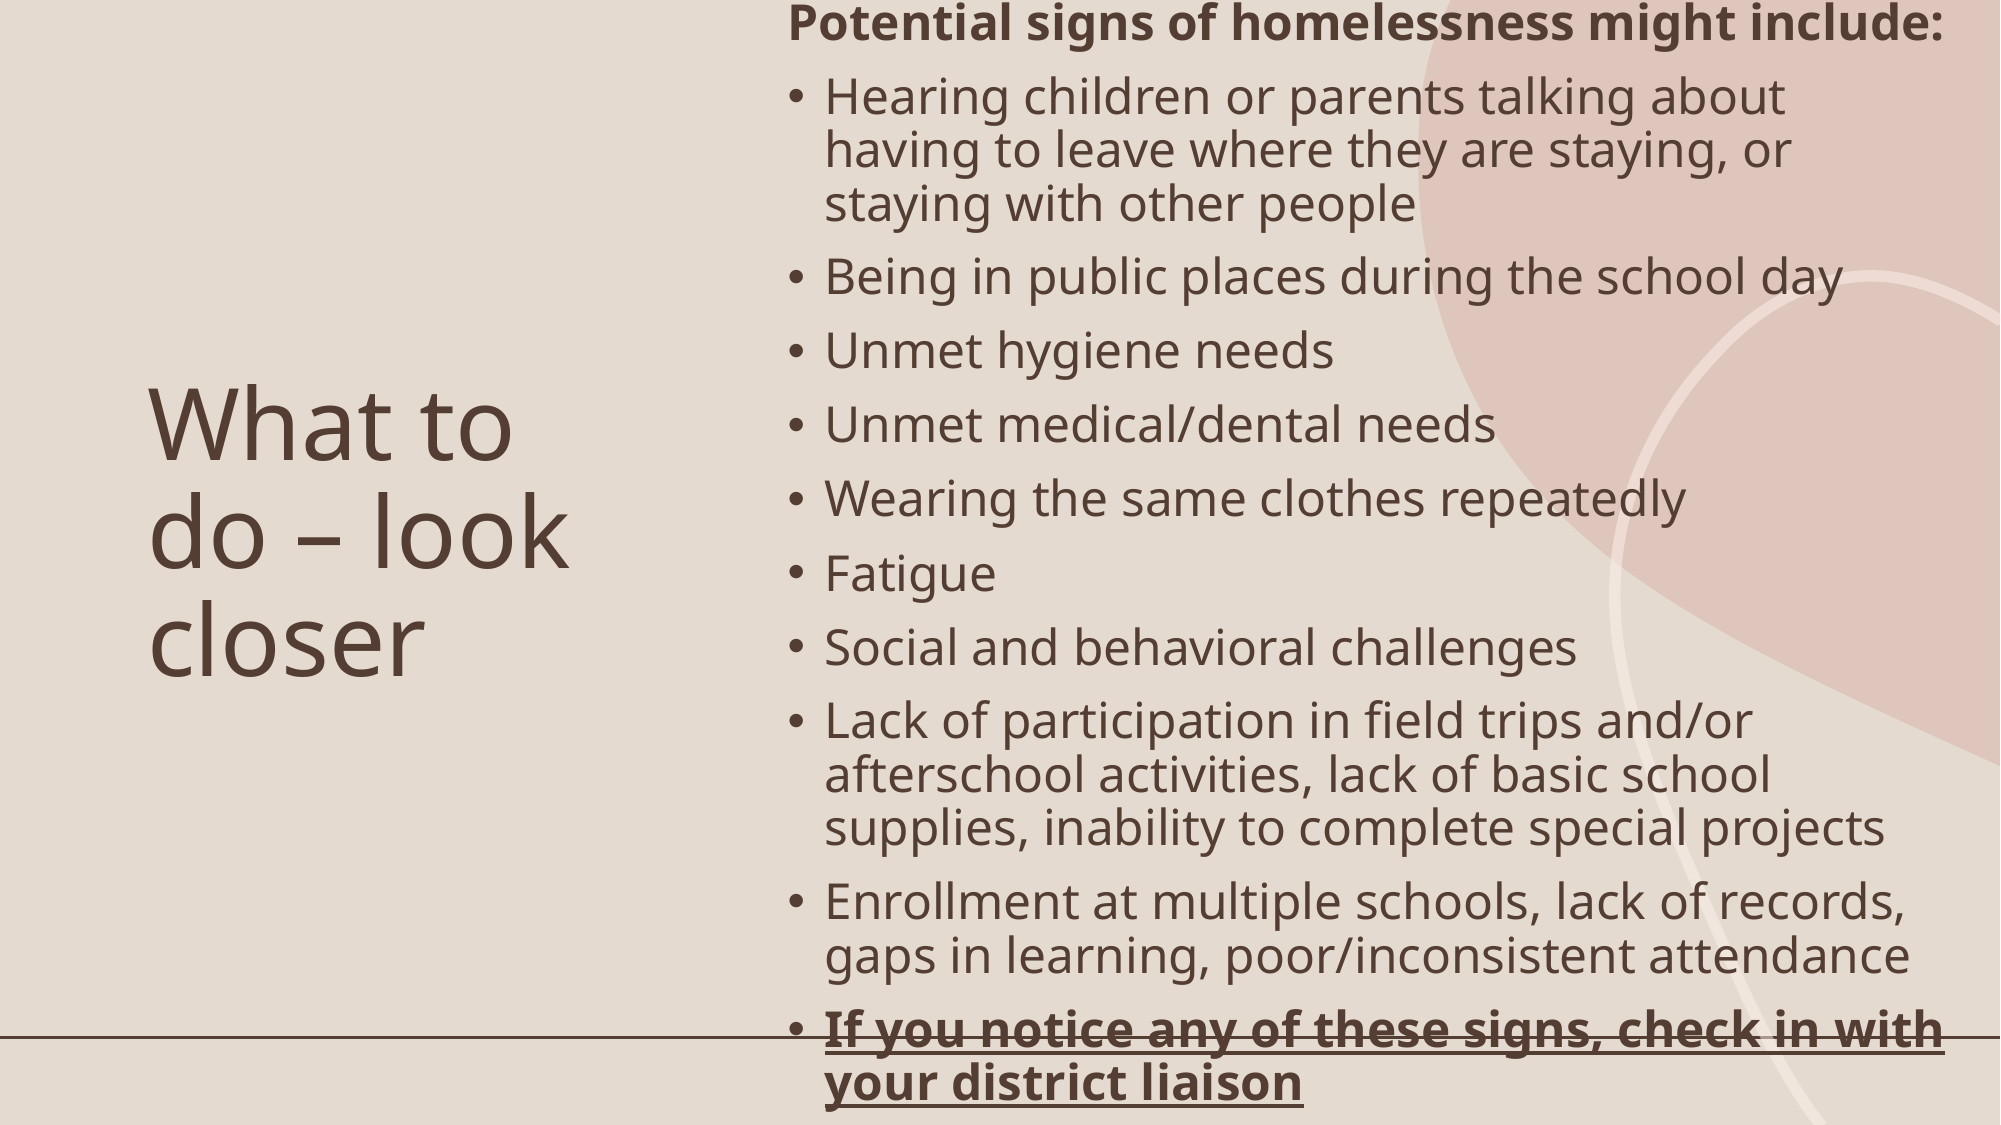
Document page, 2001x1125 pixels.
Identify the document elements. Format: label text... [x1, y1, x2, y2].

title What to do – look closer [131, 104, 671, 968]
list Potential signs of homelessness might include: Hearing children or parents talking about having to leave where they are staying, or staying with other people Being in public places during the school day Unmet hygiene needs Unmet medical/dental needs Wearing the same clothes repeatedly Fatigue Social and behavioral challenges Lack of participation in field trips and/or afterschool activities, lack of basic school supplies, inability to complete special projects Enrollment at multiple schools, lack of records, gaps in learning, poor/inconsistent attendance If you notice any of these signs, check in with your district liaison [772, 0, 1969, 1125]
